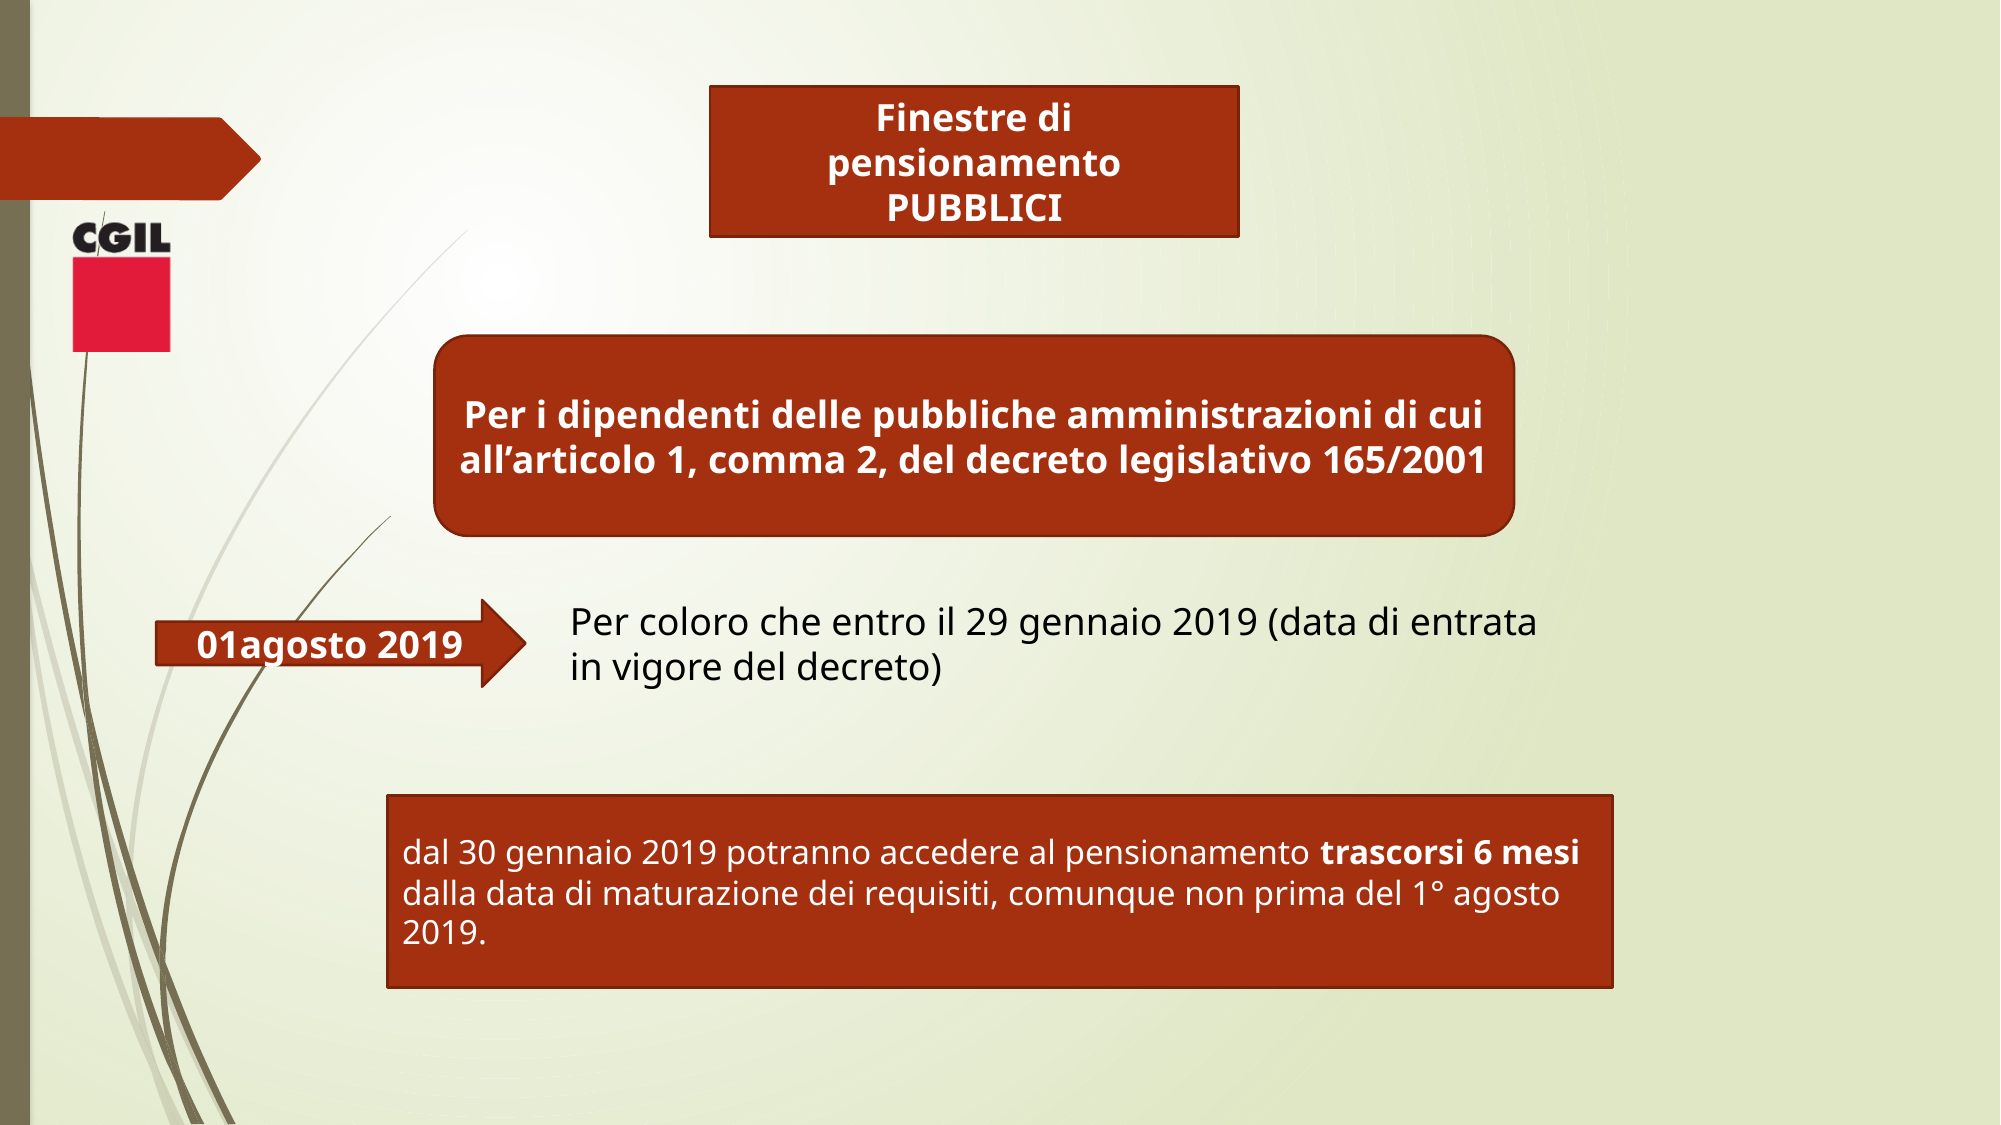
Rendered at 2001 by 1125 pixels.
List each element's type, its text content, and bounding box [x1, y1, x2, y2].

text_box dal 30 gennaio 2019 potranno accedere al pensionamento trascorsi 6 mesi dalla data di maturazione dei requisiti, comunque non prima del 1° agosto 2019. [386, 794, 1614, 989]
text_box Per i dipendenti delle pubbliche amministrazioni di cui all’articolo 1, comma 2, del decreto legislativo 165/2001 [433, 334, 1516, 538]
text_box Per coloro che entro il 29 gennaio 2019 (data di entrata in vigore del decreto) [554, 590, 1555, 695]
picture [72, 220, 172, 352]
text_box Finestre di pensionamento PUBBLICI [709, 85, 1240, 238]
text_box 01agosto 2019 [154, 598, 527, 688]
